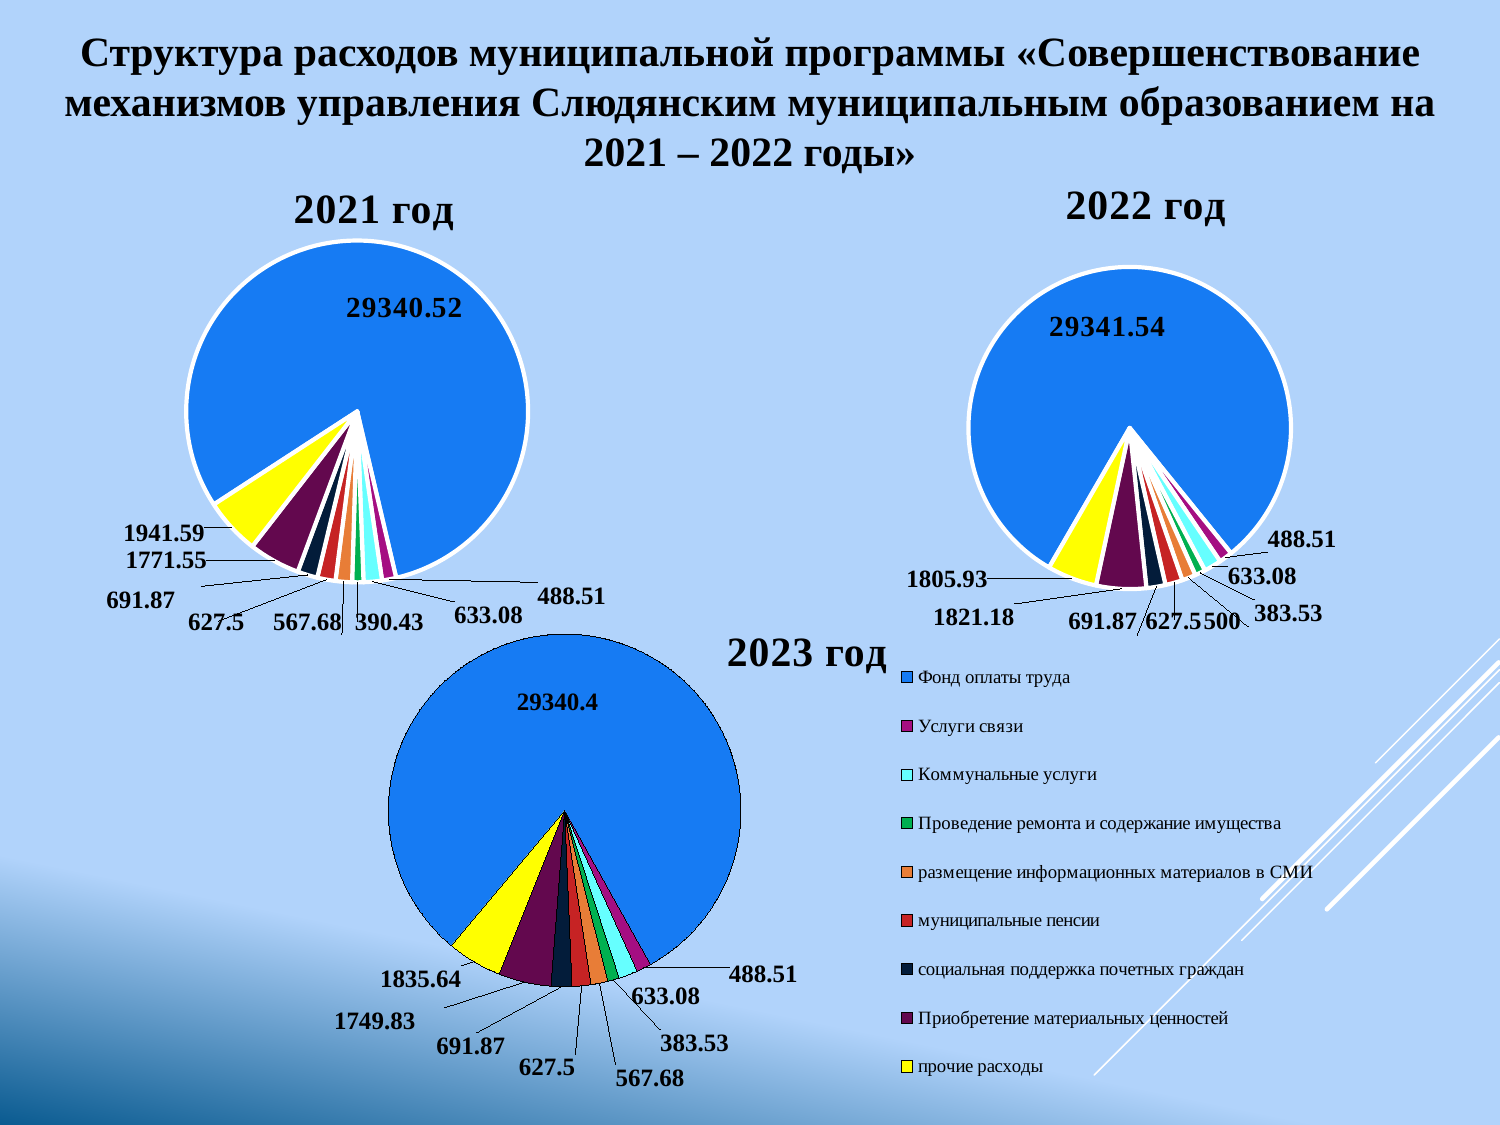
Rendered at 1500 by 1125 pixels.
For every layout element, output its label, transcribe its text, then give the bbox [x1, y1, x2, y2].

chart [36, 125, 1462, 1108]
text_box Структура расходов муниципальной программы «Совершенствование механизмов управления Слюдянским муниципальным образованием на 2021 – 2022 годы» [47, 17, 1453, 183]
